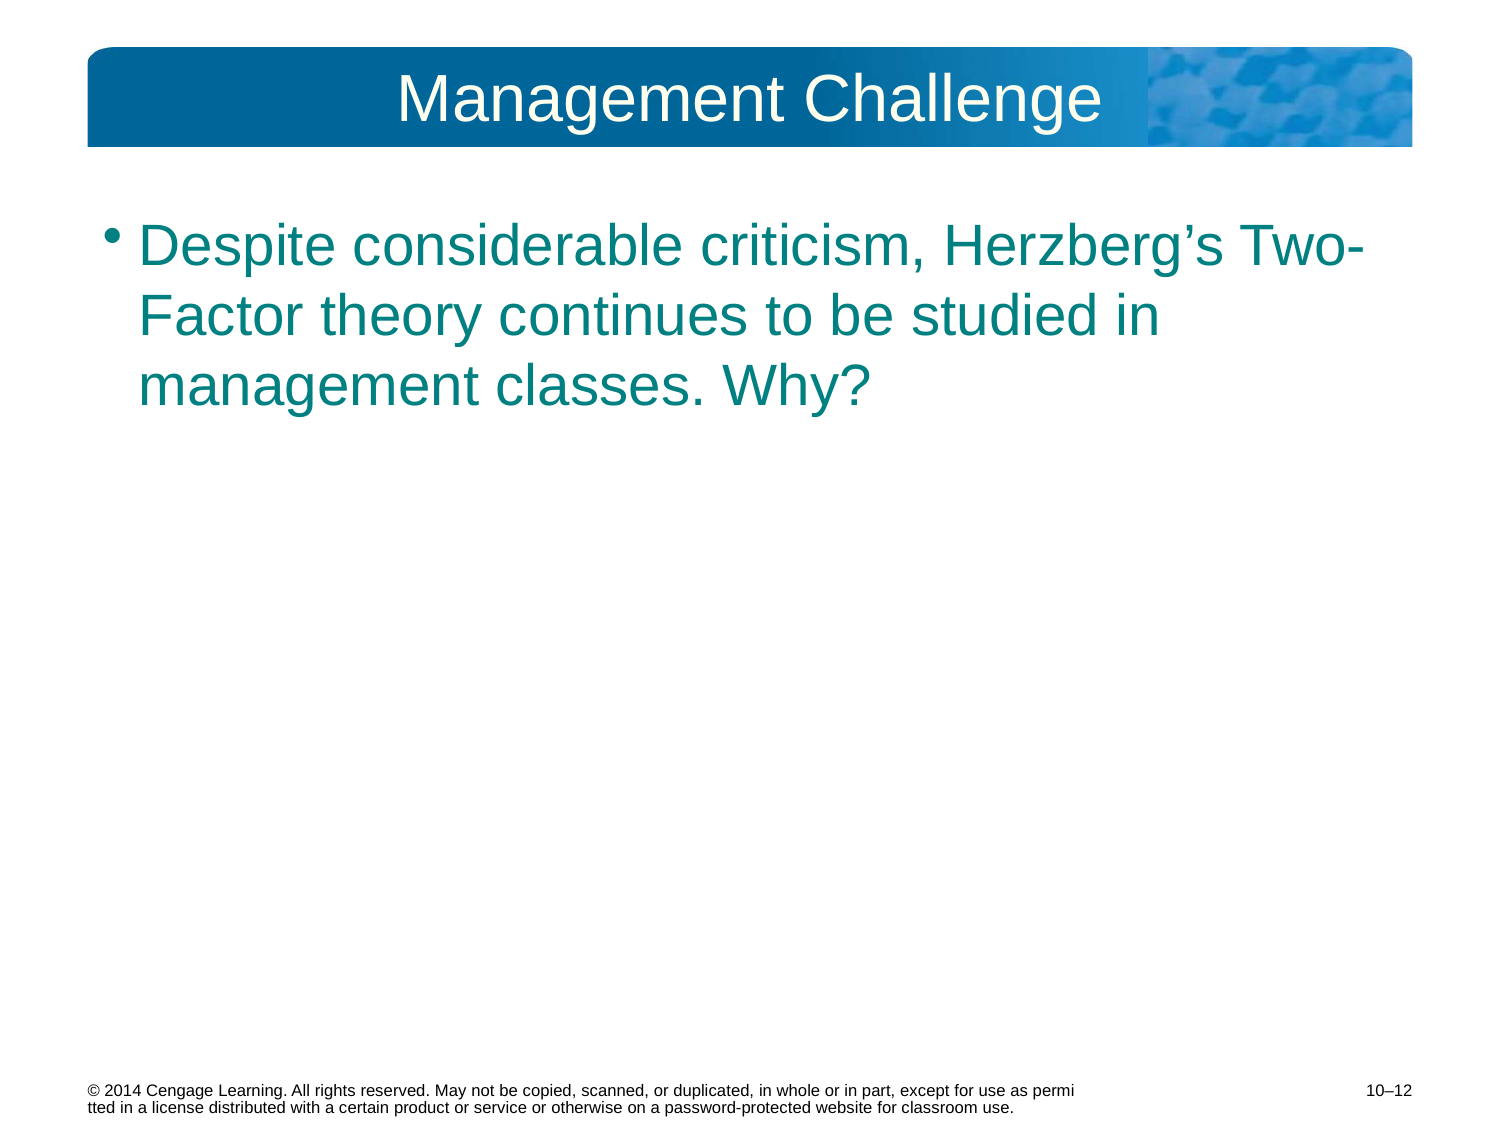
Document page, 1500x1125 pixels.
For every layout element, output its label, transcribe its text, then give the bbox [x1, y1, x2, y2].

slide_number 10–12 [1224, 1046, 1413, 1100]
title Management Challenge [87, 47, 1413, 147]
list Despite considerable criticism, Herzberg’s Two-Factor theory continues to be studied in management classes. Why? [87, 200, 1413, 1000]
footer © 2014 Cengage Learning. All rights reserved. May not be copied, scanned, or duplicated, in whole or in part, except for use as permitted in a license distributed with a certain product or service or otherwise on a password-protected website for classroom use. [87, 1050, 1080, 1100]
